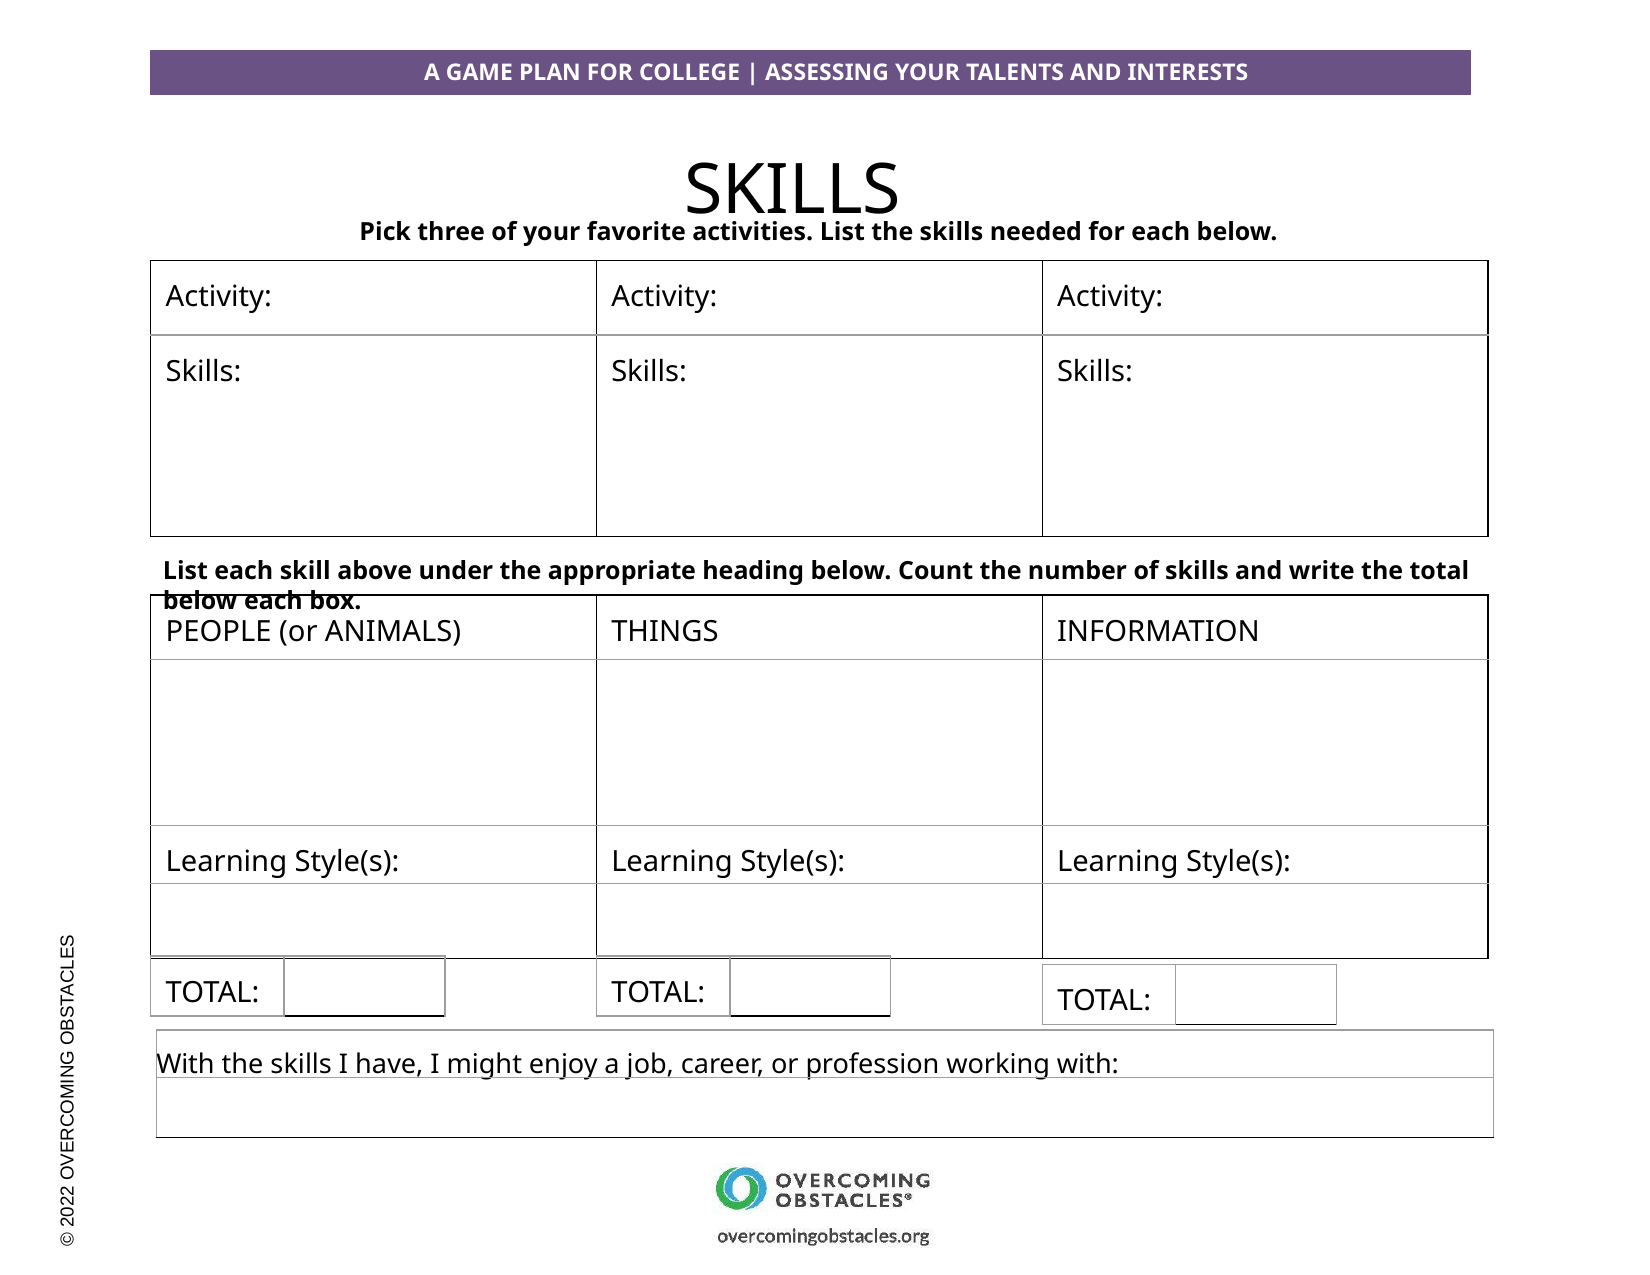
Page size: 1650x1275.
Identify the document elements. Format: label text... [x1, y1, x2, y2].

table_cell Skills: [597, 336, 1042, 536]
table_cell [151, 660, 596, 825]
table_header PEOPLE (or ANIMALS) [151, 596, 596, 659]
text_box © 2022 OVERCOMING OBSTACLES [43, 905, 89, 1262]
table_cell Skills: [1043, 336, 1487, 536]
table_cell [157, 1078, 1493, 1137]
table_cell [151, 884, 596, 958]
table_cell Learning Style(s): [151, 826, 596, 883]
table_header THINGS [597, 596, 1042, 659]
table_cell Skills: [151, 336, 596, 536]
table_header Activity: [151, 261, 596, 334]
picture [700, 1146, 951, 1268]
text_box A GAME PLAN FOR COLLEGE | ASSESSING YOUR TALENTS AND INTERESTS [270, 43, 1403, 99]
text_box [1403, 50, 1471, 95]
table_header [731, 957, 890, 1015]
text_box List each skill above under the appropriate heading below. Count the number of skills and write the total below each box. [147, 539, 1526, 630]
table_cell [1043, 884, 1487, 958]
text_box [150, 50, 270, 95]
table_cell [597, 660, 1042, 825]
table_header Activity: [597, 261, 1042, 334]
table_cell [1043, 660, 1487, 825]
table_header INFORMATION [1043, 596, 1487, 659]
table_header [1176, 965, 1336, 1024]
table_header Activity: [1043, 261, 1487, 334]
table_cell [597, 884, 1042, 958]
table_header With the skills I have, I might enjoy a job, career, or profession working with: [157, 1031, 1493, 1077]
table_header TOTAL: [151, 957, 283, 1015]
table_header TOTAL: [597, 957, 729, 1015]
text_box SKILLS [150, 95, 1436, 200]
text_box Pick three of your favorite activities. List the skills needed for each below. [150, 200, 1488, 260]
table_cell Learning Style(s): [597, 826, 1042, 883]
table_cell Learning Style(s): [1043, 826, 1487, 883]
table_header TOTAL: [1043, 965, 1175, 1024]
table_header [285, 957, 444, 1015]
